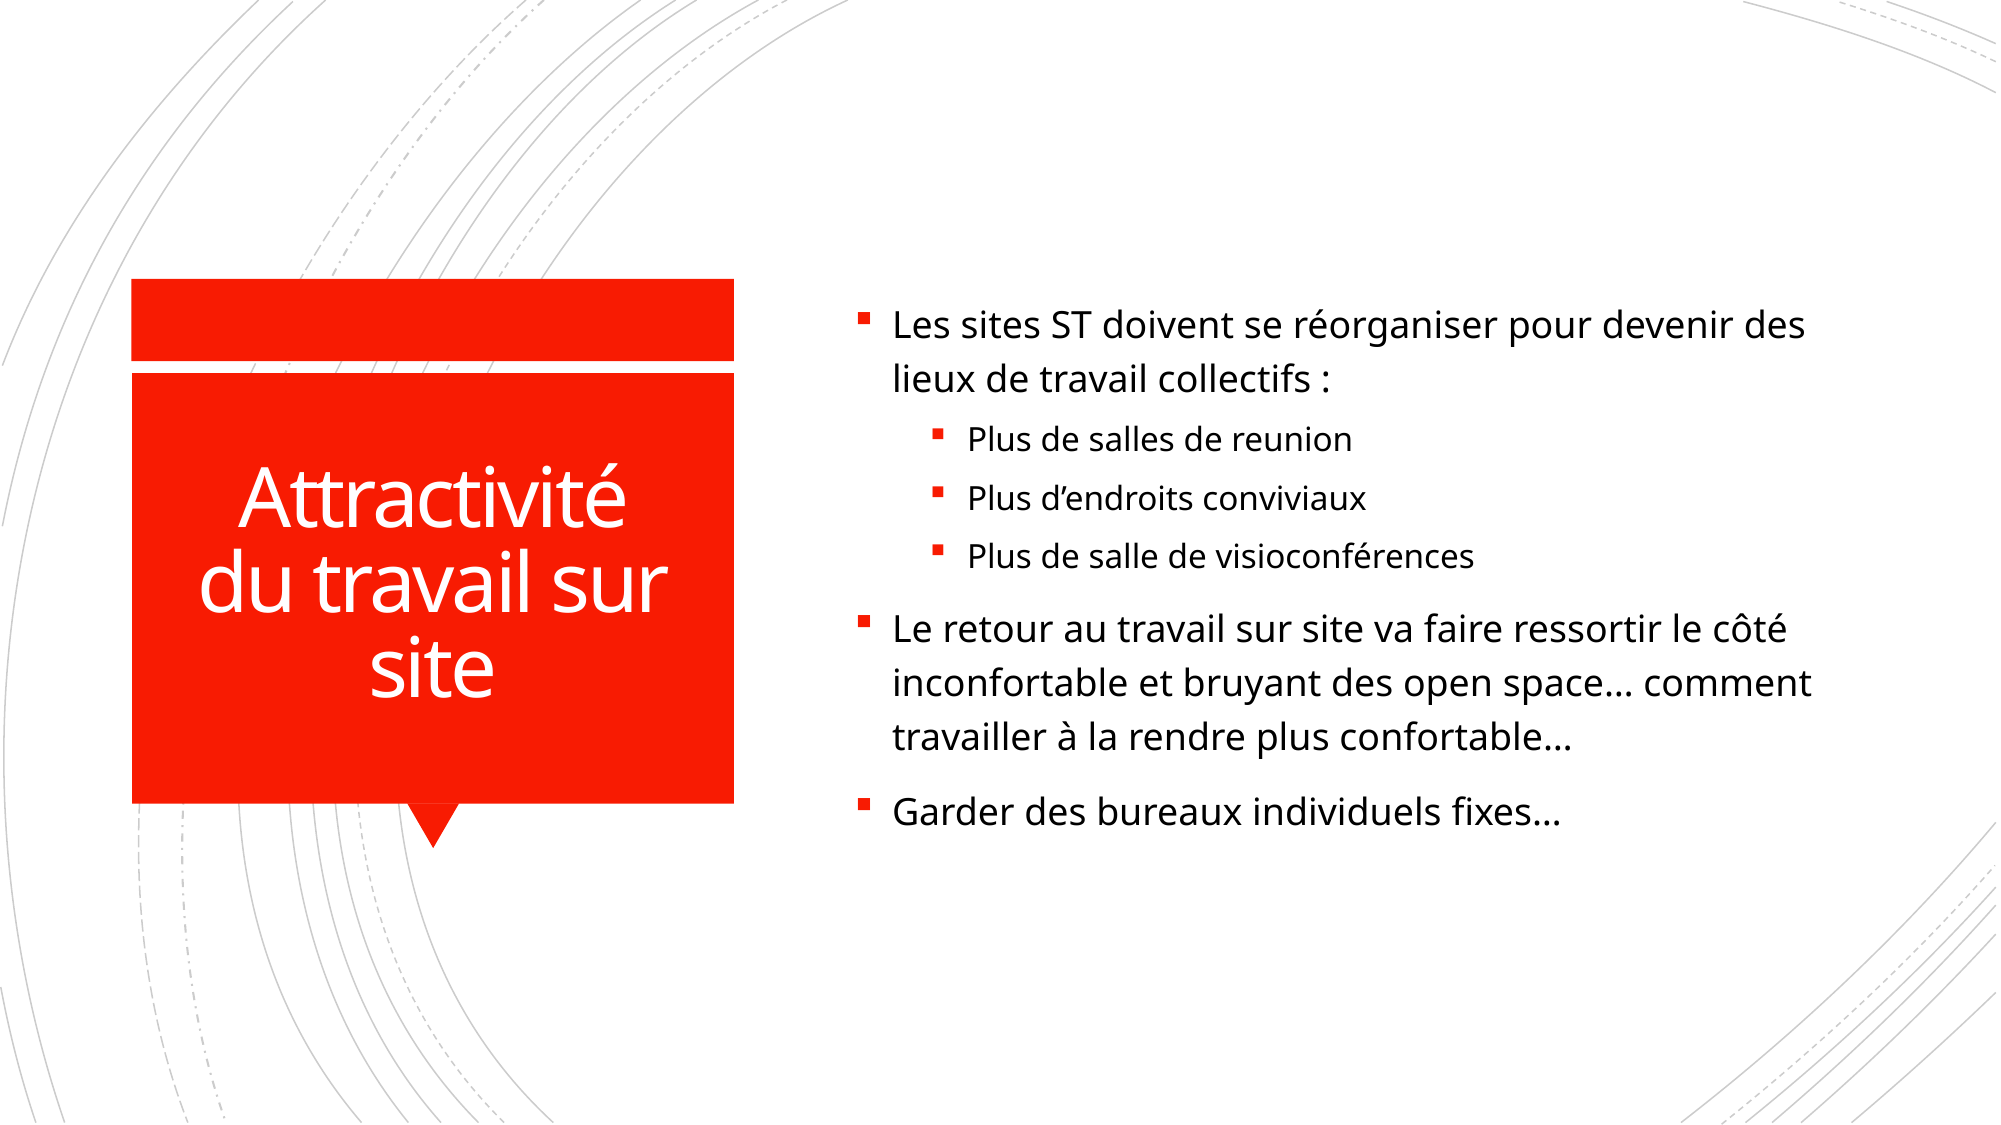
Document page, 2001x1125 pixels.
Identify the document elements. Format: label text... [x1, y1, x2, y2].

list Les sites ST doivent se réorganiser pour devenir des lieux de travail collectifs : Plus de salles de reunion Plus d’endroits conviviaux Plus de salle de visioconférences Le retour au travail sur site va faire ressortir le côté inconfortable et bruyant des open space… comment travailler à la rendre plus confortable… Garder des bureaux individuels fixes… [839, 131, 1871, 993]
title Attractivité du travail sur site [145, 385, 720, 789]
